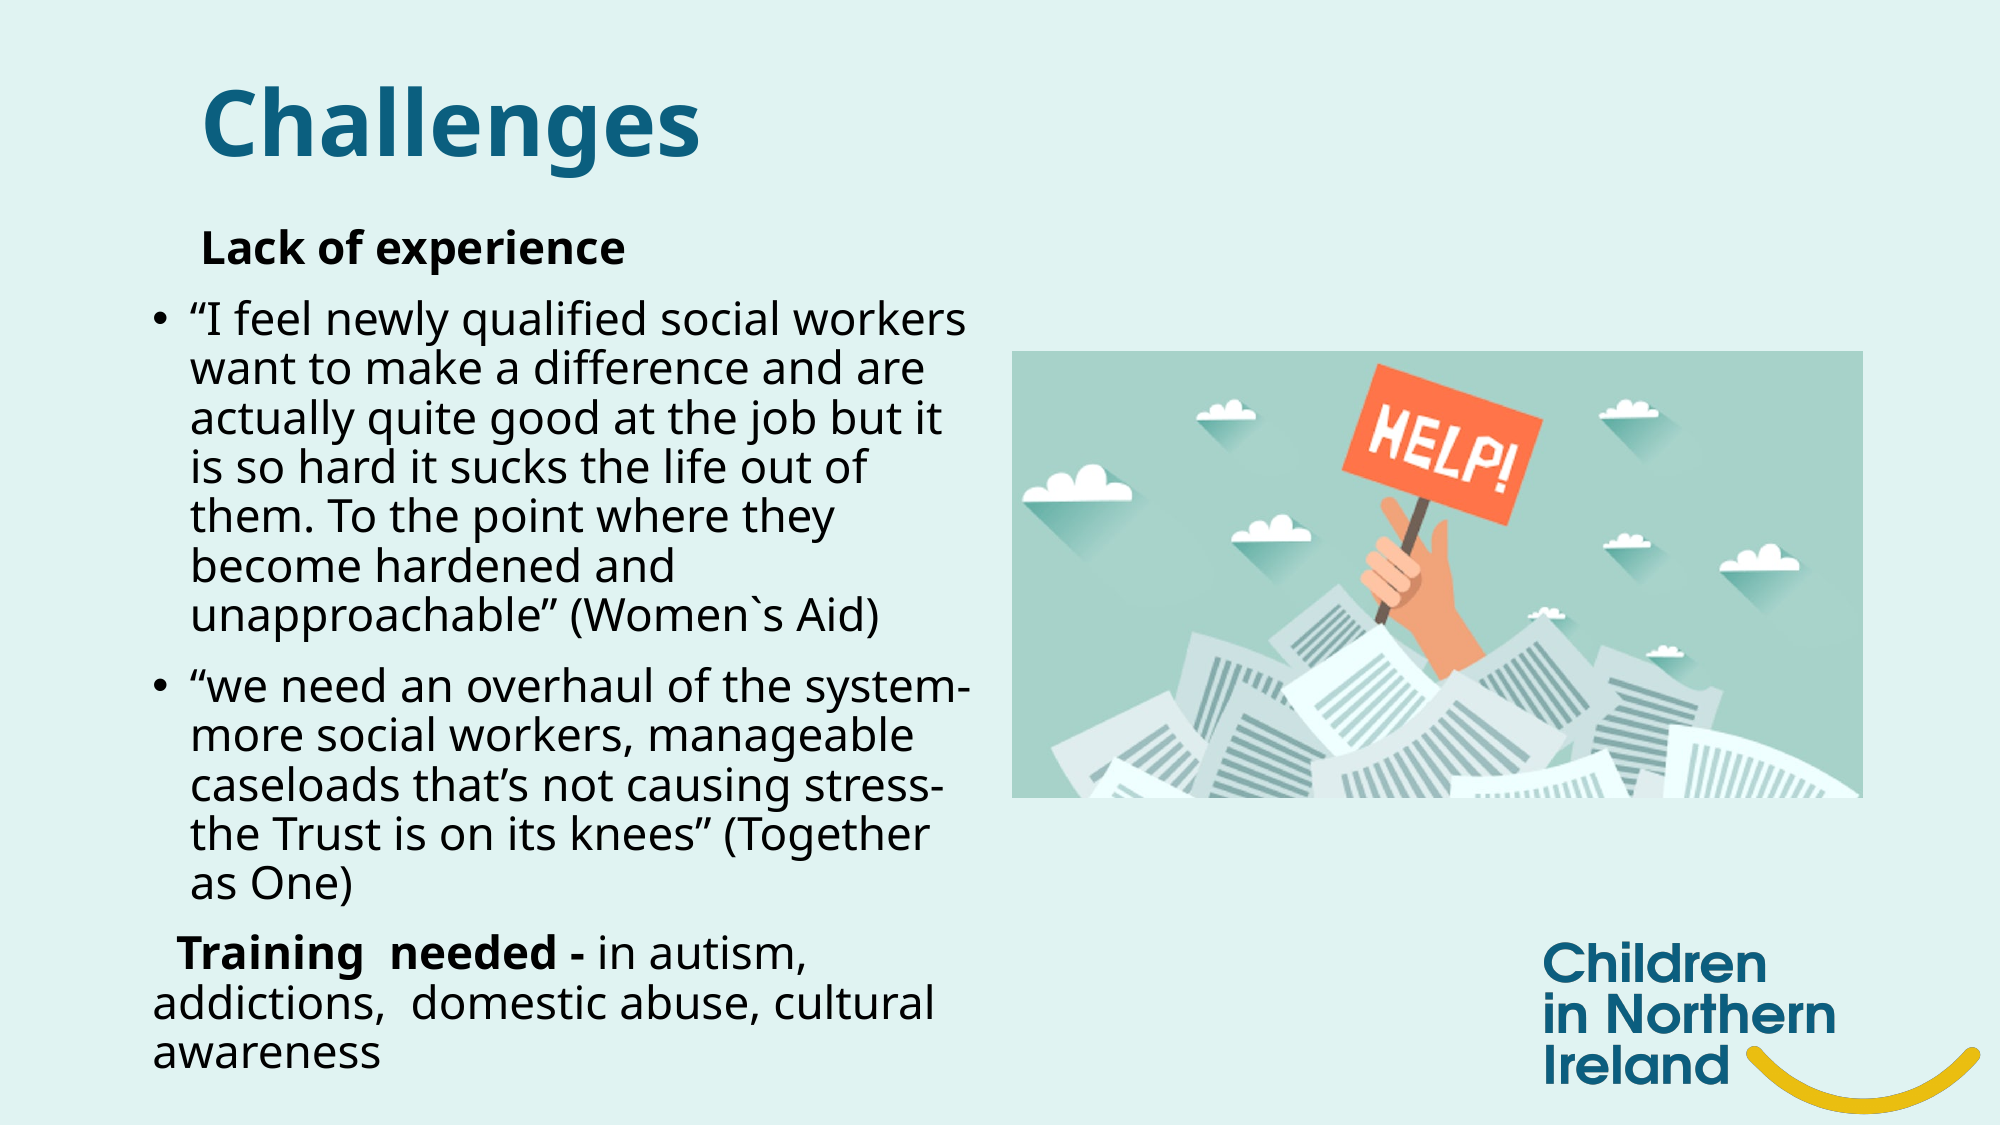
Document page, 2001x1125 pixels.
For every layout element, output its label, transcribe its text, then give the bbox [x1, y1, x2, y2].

picture [1543, 940, 1981, 1118]
list Lack of experience “I feel newly qualified social workers want to make a difference and are actually quite good at the job but it is so hard it sucks the life out of them. To the point where they become hardened and unapproachable” (Women`s Aid) “we need an overhaul of the system- more social workers, manageable caseloads that’s not causing stress- the Trust is on its knees” (Together as One) Training needed - in autism, addictions, domestic abuse, cultural awareness [137, 217, 988, 1125]
title Challenges [137, 59, 1863, 194]
picture [1012, 351, 1863, 798]
